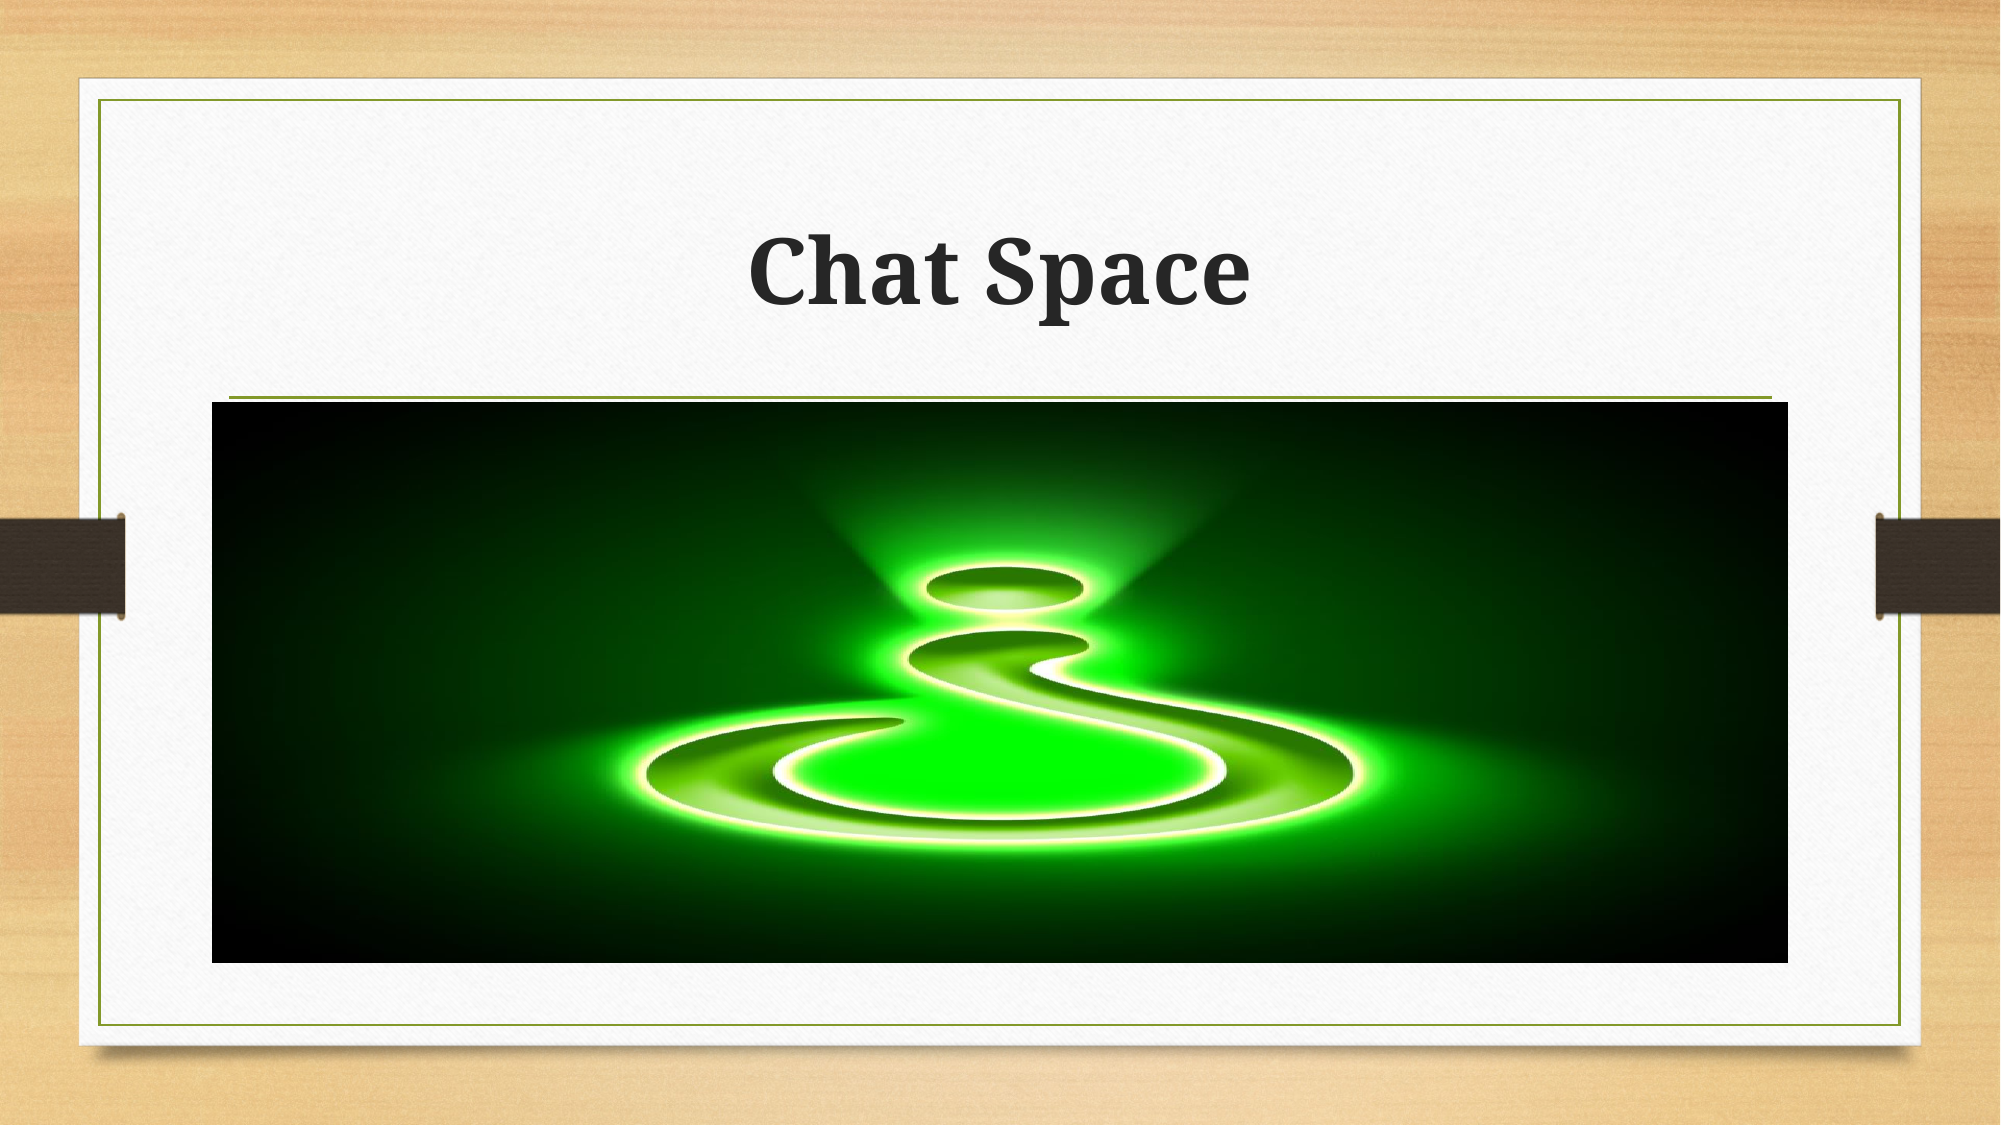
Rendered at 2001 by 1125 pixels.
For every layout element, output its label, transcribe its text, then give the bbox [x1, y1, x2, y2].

title Chat Space [212, 161, 1788, 375]
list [212, 402, 1788, 963]
picture [0, 0, 2001, 1125]
